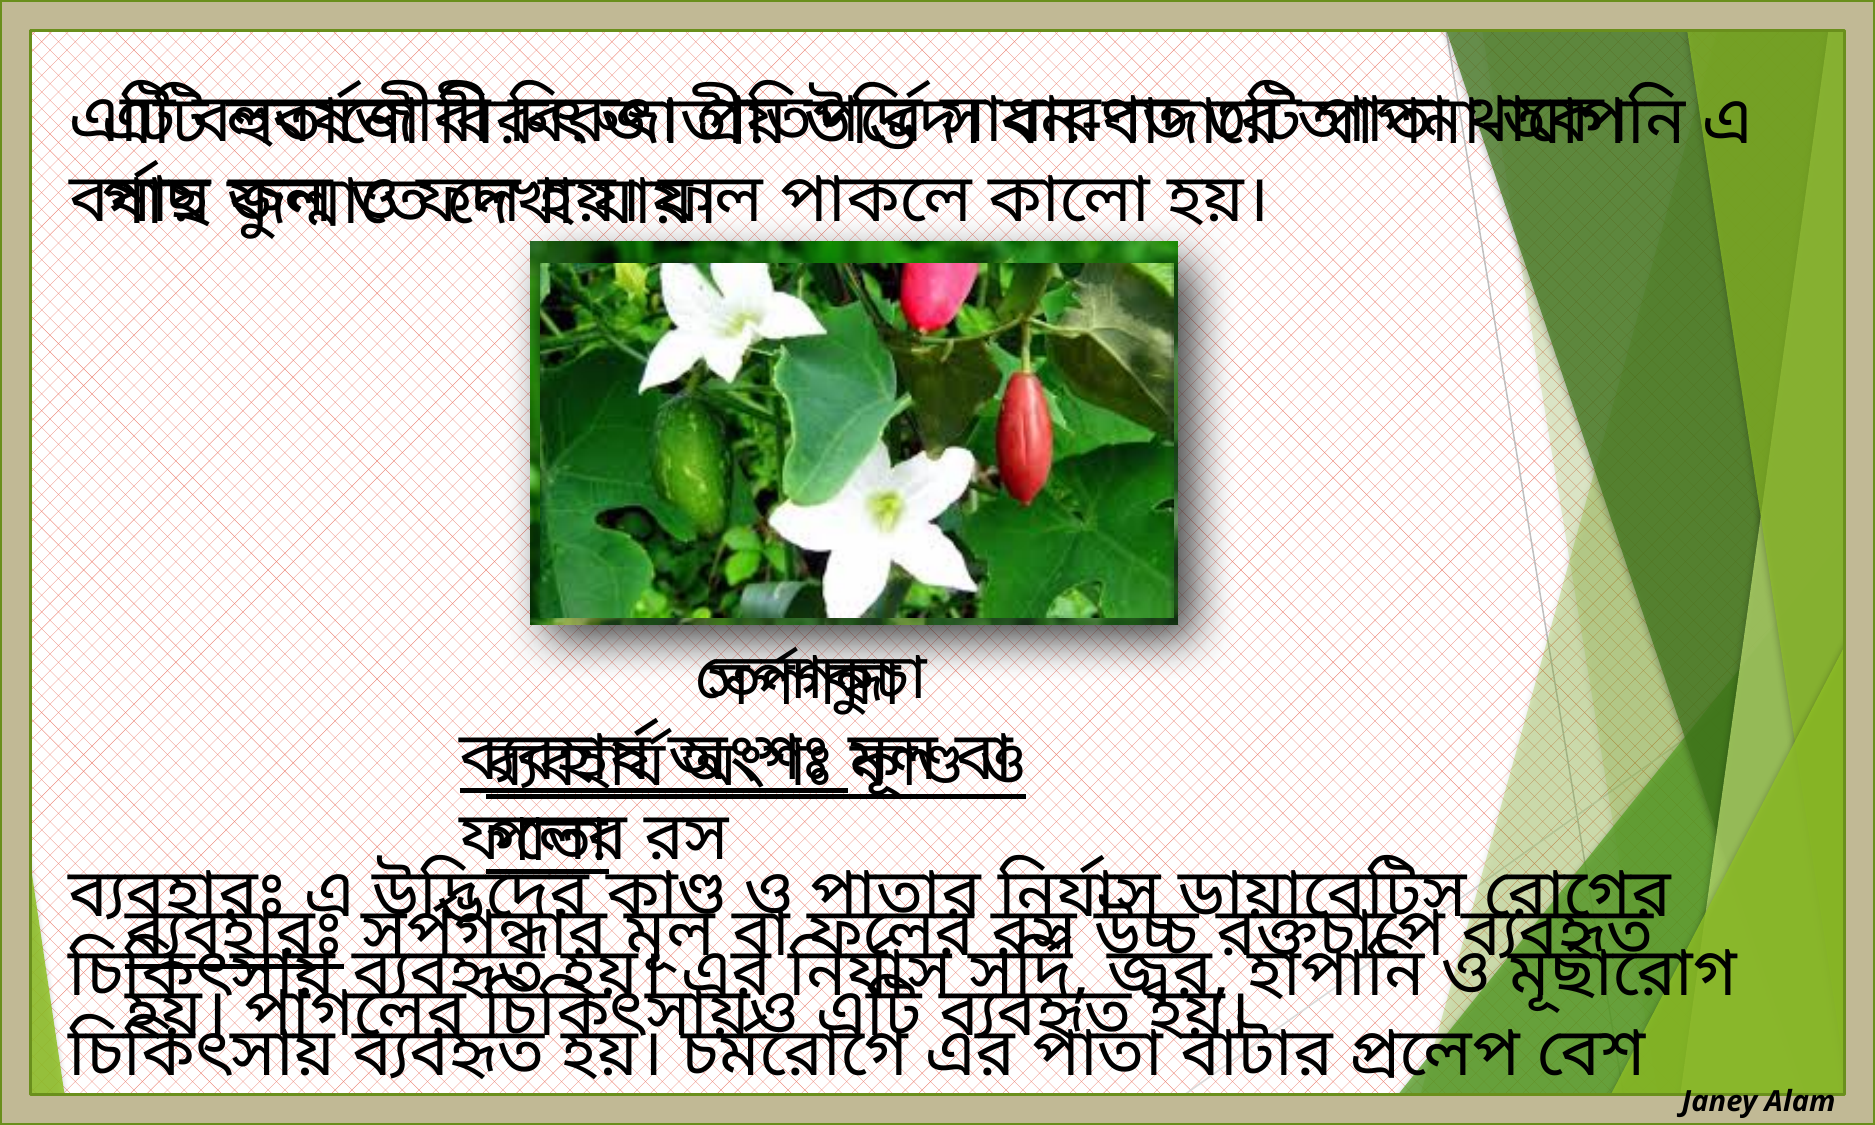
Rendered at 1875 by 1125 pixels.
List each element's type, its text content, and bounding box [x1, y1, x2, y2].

text_box ব্যবহার্য অংশঃ মূল বা ফলের রস [444, 705, 680, 841]
text_box ব্যবহার্য অংশঃ কাণ্ড ও পাতা [471, 716, 1067, 841]
picture [529, 240, 1178, 626]
text_box তেলাকুচা [680, 634, 1067, 716]
text_box ব্যবহারঃ এ উদ্ভিদের কাণ্ড ও পাতার নির্যাস ডায়াবেটিস রোগের চিকিৎসায় ব্যবহৃত হয়। এর নির্যাস সর্দি, জ্বর, হাপানি ও মূর্ছারোগ চিকিৎসায় ব্যবহৃত হয়। চর্মরোগে এর পাতা বাটার প্রলেপ বেশ উপকারী। [53, 841, 1822, 1093]
text_box এটি লতানো বিরুৎ জাতীয় উদ্ভিদ। বন-বাদারে আপনা-আপনি এ গাছ জন্মাতে দেখা যায়। [88, 69, 1787, 244]
text_box সর্পগন্ধা [1067, 666, 1127, 725]
text_box এটি বহুবর্ষজীবী বিরুৎ। প্রতিপর্বে সাধারণত ৩টি পাতা থাকে। বর্ষায় ফুল ও ফল হয়। ফল পাকলে কালো হয়। [54, 67, 1765, 243]
text_box [0, 0, 1875, 1125]
text_box ব্যবহার্য অংশঃ মূল বা ফলের রস [1067, 705, 1174, 841]
text_box Janey Alam [1666, 1074, 1875, 1125]
